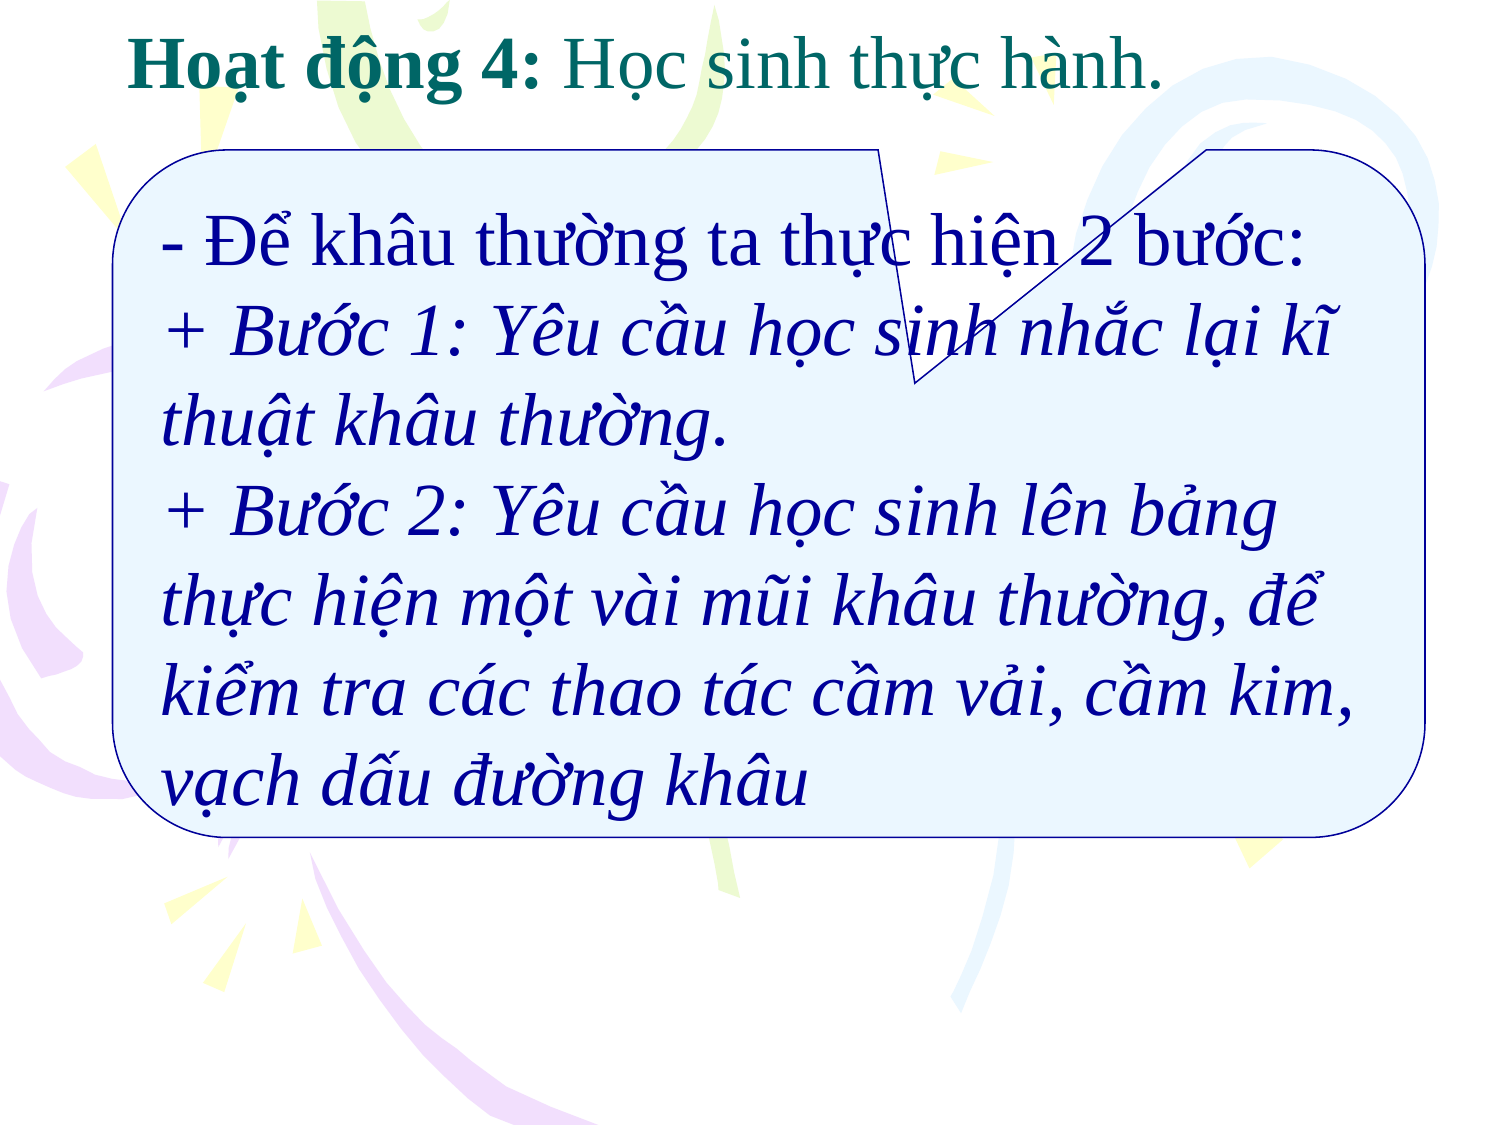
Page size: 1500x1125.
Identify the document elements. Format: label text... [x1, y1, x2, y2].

text_box - Để khâu thường ta thực hiện 2 bước: + Bước 1: Yêu cầu học sinh nhắc lại kĩ thuật khâu thường. + Bước 2: Yêu cầu học sinh lên bảng thực hiện một vài mũi khâu thường, để kiểm tra các thao tác cầm vải, cầm kim, vạch dấu đường khâu [112, 149, 1426, 838]
title Hoạt động 4: Học sinh thực hành. [112, 12, 1438, 113]
